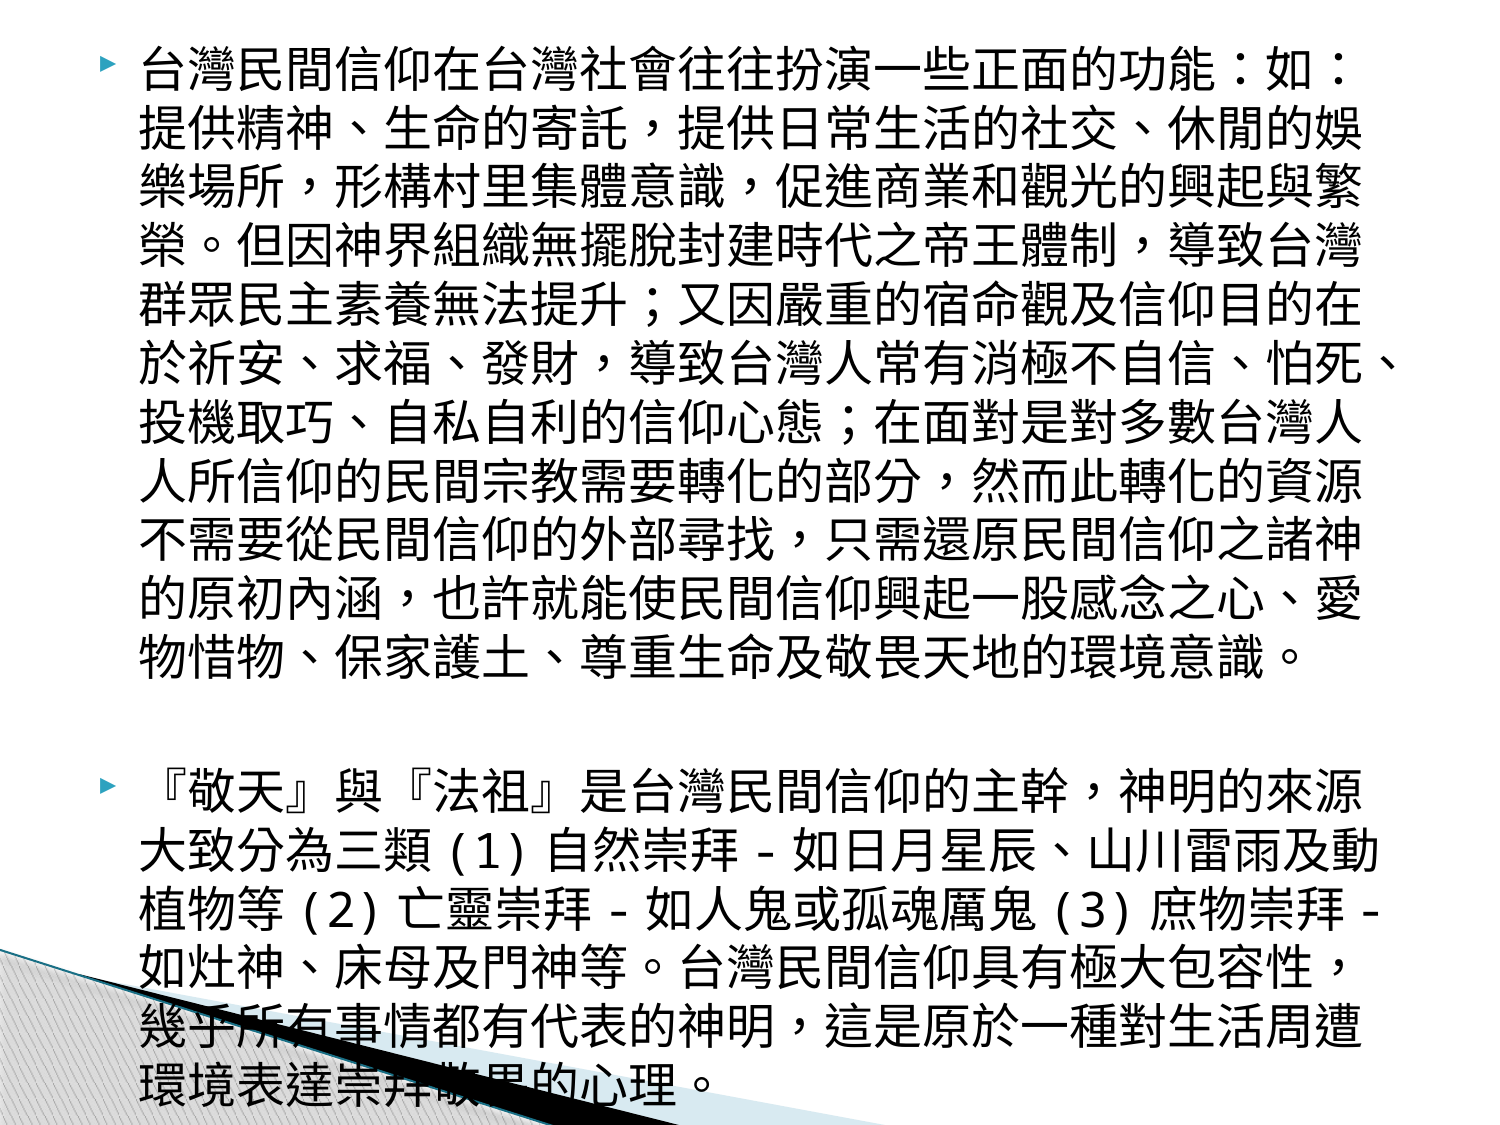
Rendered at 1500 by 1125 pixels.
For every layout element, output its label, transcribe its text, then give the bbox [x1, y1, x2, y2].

list 台灣民間信仰在台灣社會往往扮演一些正面的功能：如：提供精神、生命的寄託，提供日常生活的社交、休閒的娛樂場所，形構村里集體意識，促進商業和觀光的興起與繁榮。但因神界組織無擺脫封建時代之帝王體制，導致台灣群眾民主素養無法提升；又因嚴重的宿命觀及信仰目的在於祈安、求福、發財，導致台灣人常有消極不自信、怕死、投機取巧、自私自利的信仰心態；在面對是對多數台灣人人所信仰的民間宗教需要轉化的部分，然而此轉化的資源不需要從民間信仰的外部尋找，只需還原民間信仰之諸神的原初內涵，也許就能使民間信仰興起一股感念之心、愛物惜物、保家護土、尊重生命及敬畏天地的環境意識。 『敬天』與『法祖』是台灣民間信仰的主幹，神明的來源大致分為三類(1)自然崇拜-如日月星辰、山川雷雨及動植物等(2)亡靈崇拜-如人鬼或孤魂厲鬼(3)庶物崇拜-如灶神、床母及門神等。台灣民間信仰具有極大包容性，幾乎所有事情都有代表的神明，這是原於一種對生活周遭環境表達崇拜敬畏的心理。 [64, 30, 1415, 1125]
